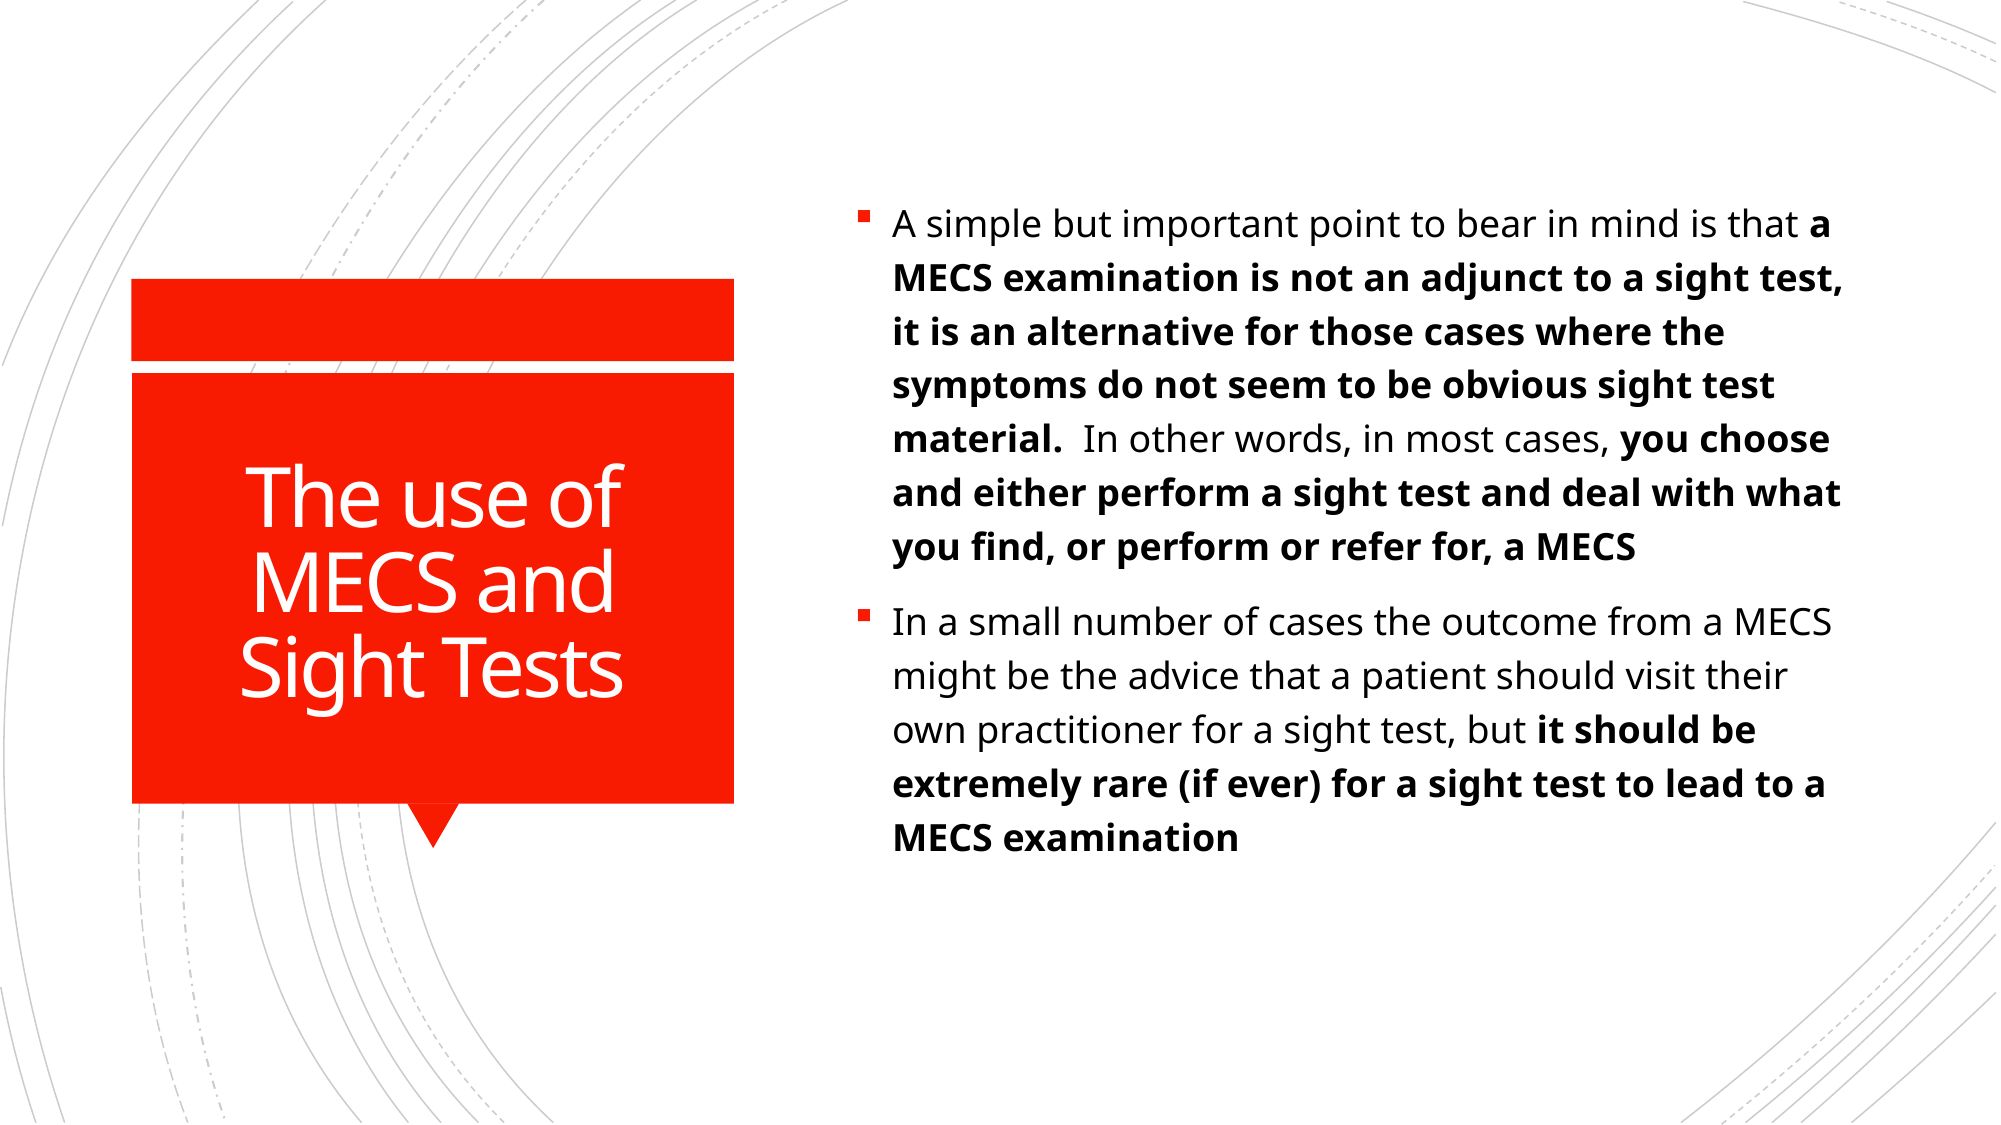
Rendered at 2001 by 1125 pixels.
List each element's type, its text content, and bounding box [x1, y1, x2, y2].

title The use of MECS and Sight Tests [145, 385, 720, 789]
list A simple but important point to bear in mind is that a MECS examination is not an adjunct to a sight test, it is an alternative for those cases where the symptoms do not seem to be obvious sight test material. In other words, in most cases, you choose and either perform a sight test and deal with what you find, or perform or refer for, a MECS In a small number of cases the outcome from a MECS might be the advice that a patient should visit their own practitioner for a sight test, but it should be extremely rare (if ever) for a sight test to lead to a MECS examination [839, 131, 1871, 993]
